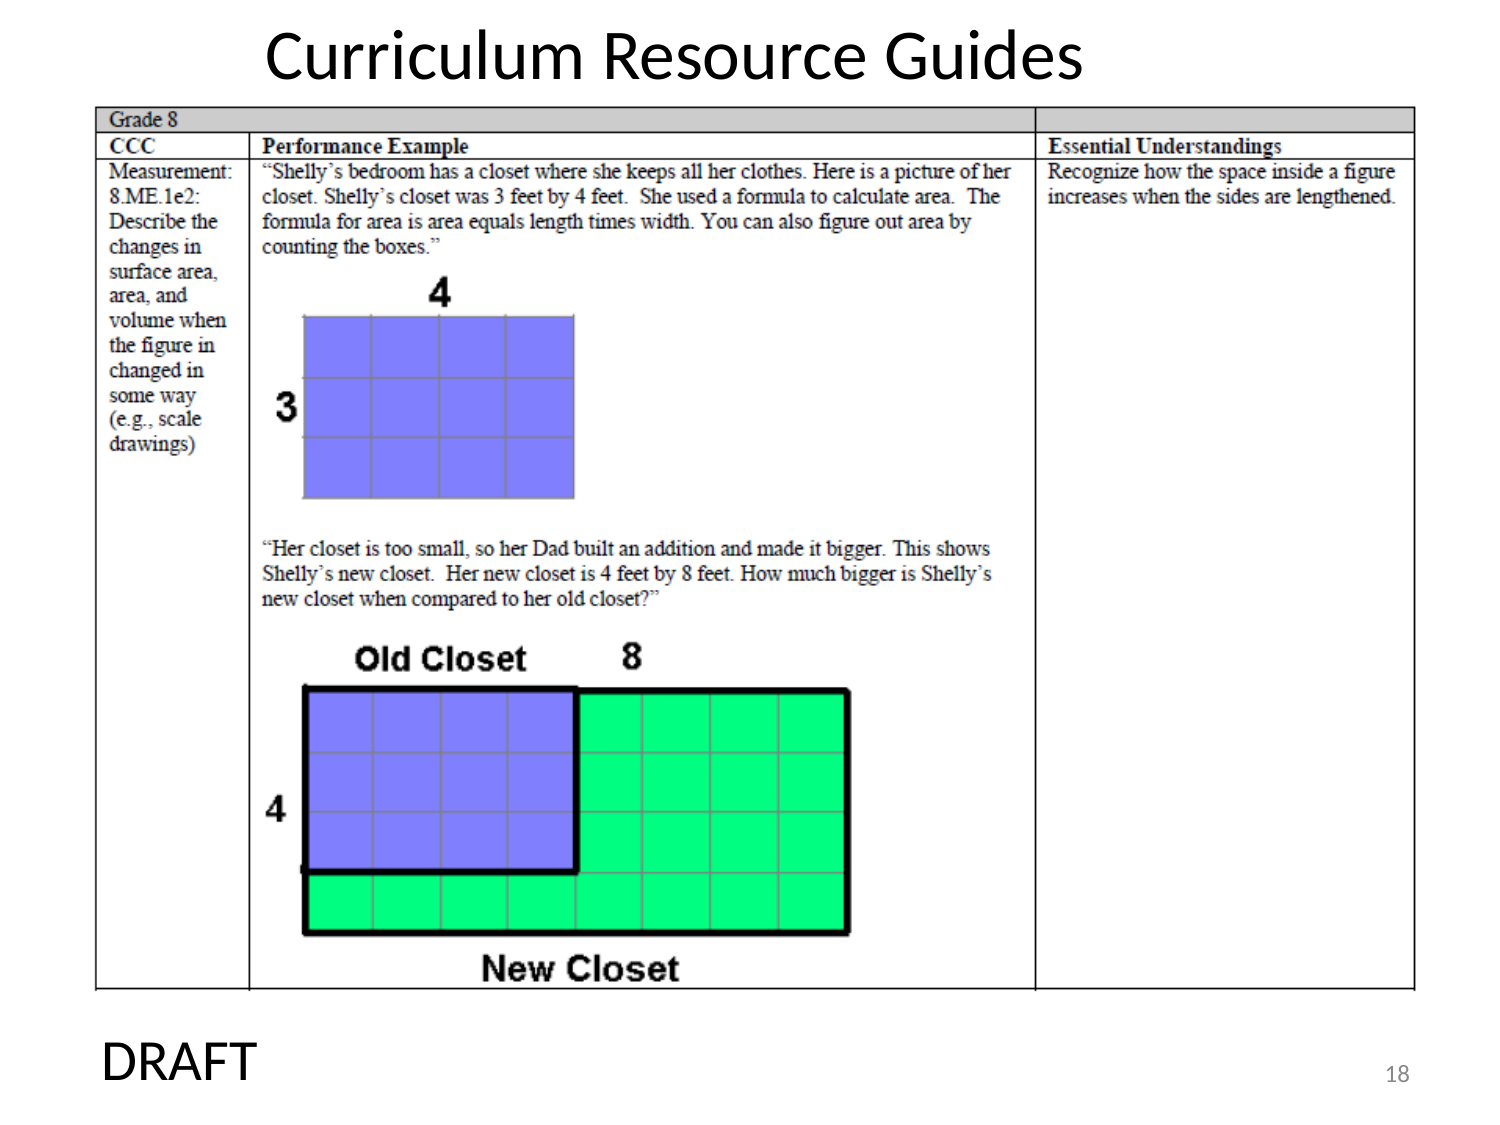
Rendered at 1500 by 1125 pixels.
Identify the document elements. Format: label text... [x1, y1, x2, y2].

slide_number 18 [1074, 1042, 1425, 1103]
picture [86, 99, 1423, 998]
title Curriculum Resource Guides [0, 0, 1351, 188]
text_box DRAFT [86, 1014, 463, 1100]
